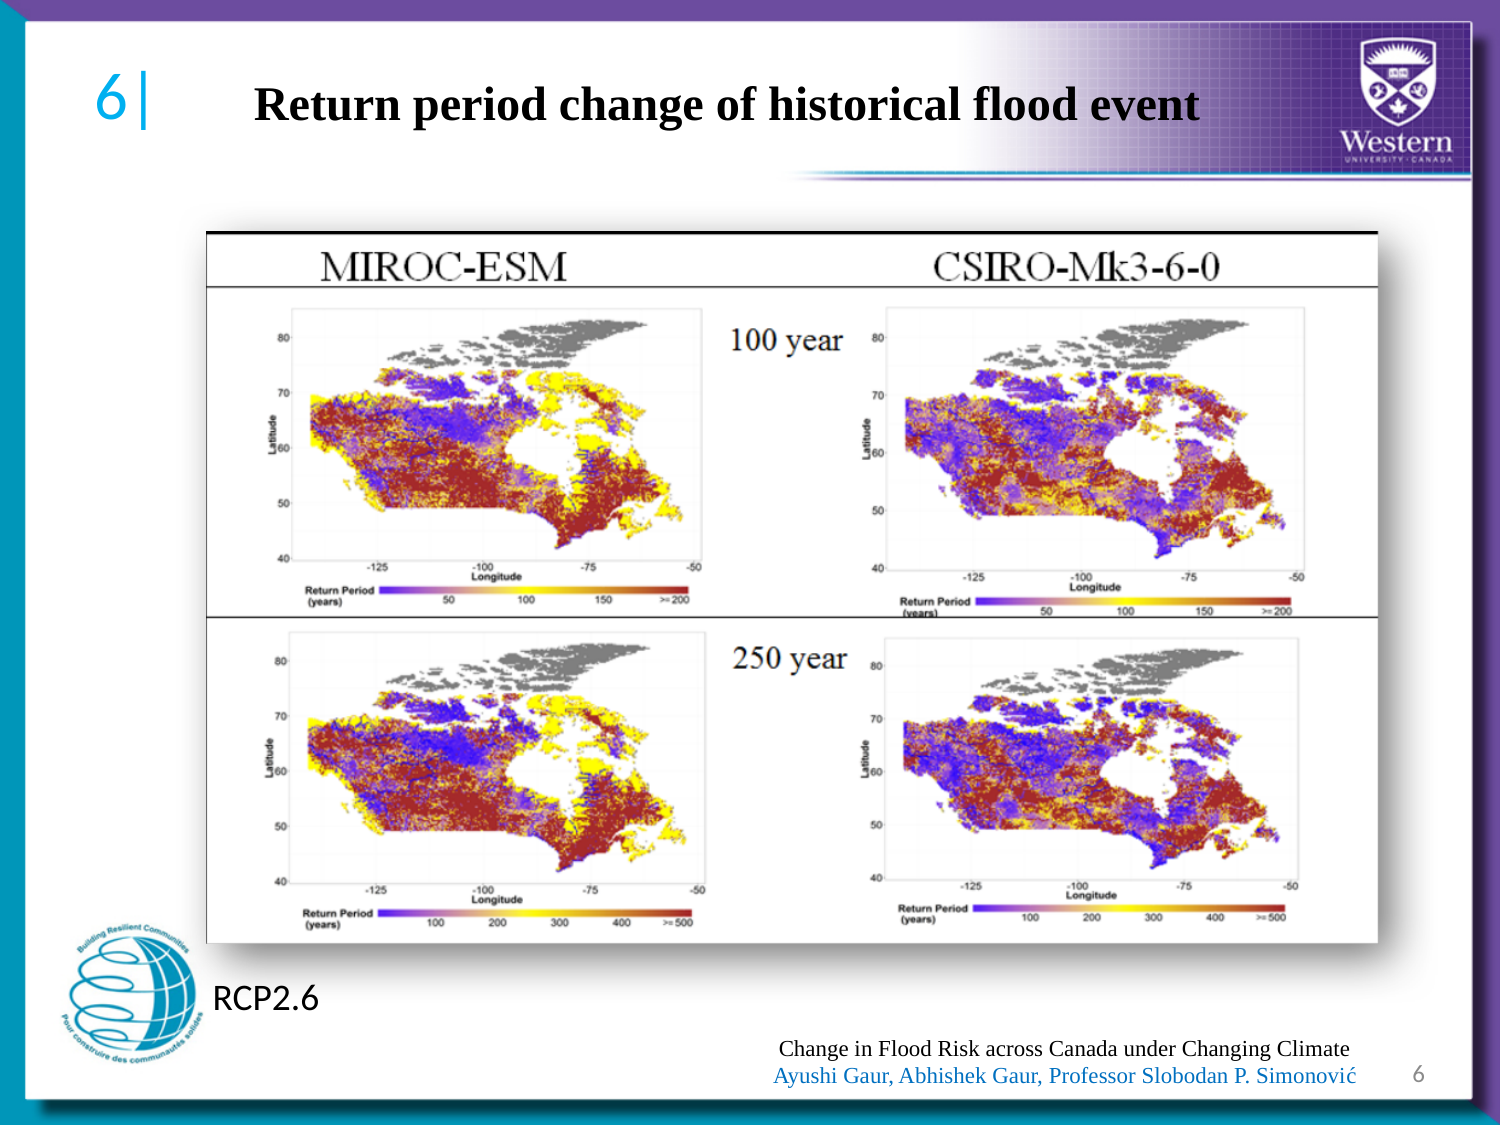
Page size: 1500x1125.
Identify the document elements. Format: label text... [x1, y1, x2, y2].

title Return period change of historical flood event [189, 43, 1266, 158]
text_box Change in Flood Risk across Canada under Changing Climate Ayushi Gaur, Abhishek Gaur, Professor Slobodan P. Simonović [727, 1026, 1403, 1096]
slide_number 6 [1074, 1042, 1441, 1103]
text_box 6| [79, 45, 190, 141]
text_box RCP2.6 [197, 965, 335, 1026]
picture [3, 0, 1500, 1123]
